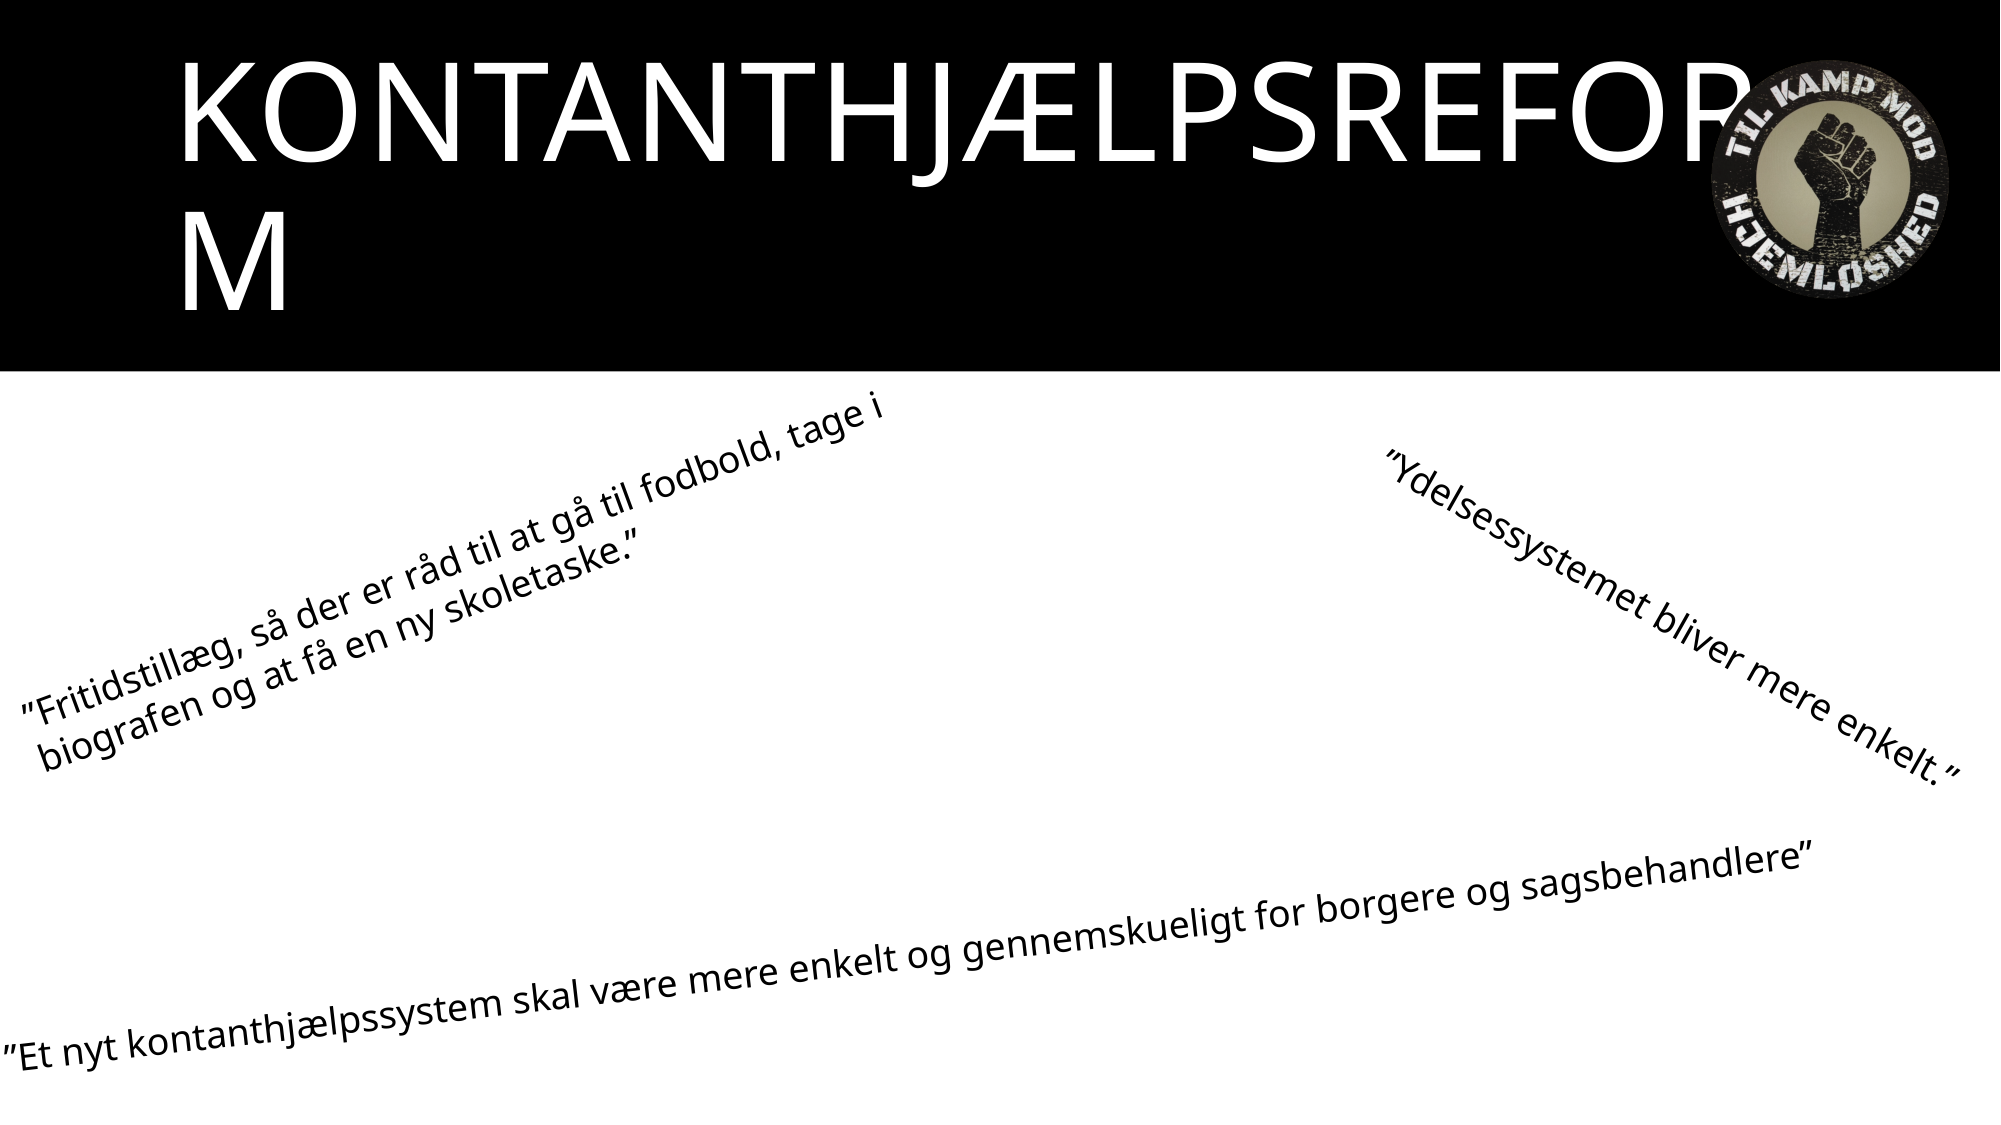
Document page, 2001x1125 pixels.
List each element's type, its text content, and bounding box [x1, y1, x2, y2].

picture [1705, 52, 1956, 303]
text_box ”Ydelsessystemet bliver mere enkelt.” [1357, 424, 1993, 820]
text_box ”Fritidstillæg, så der er råd til at gå til fodbold, tage i biografen og at få en ny skoletaske.” [0, 340, 996, 793]
title Kontanthjælpsreform [157, 52, 1842, 332]
text_box ”Et nyt kontanthjælpssystem skal være mere enkelt og gennemskueligt for borgere og sagsbehandlere” [0, 817, 1832, 1089]
